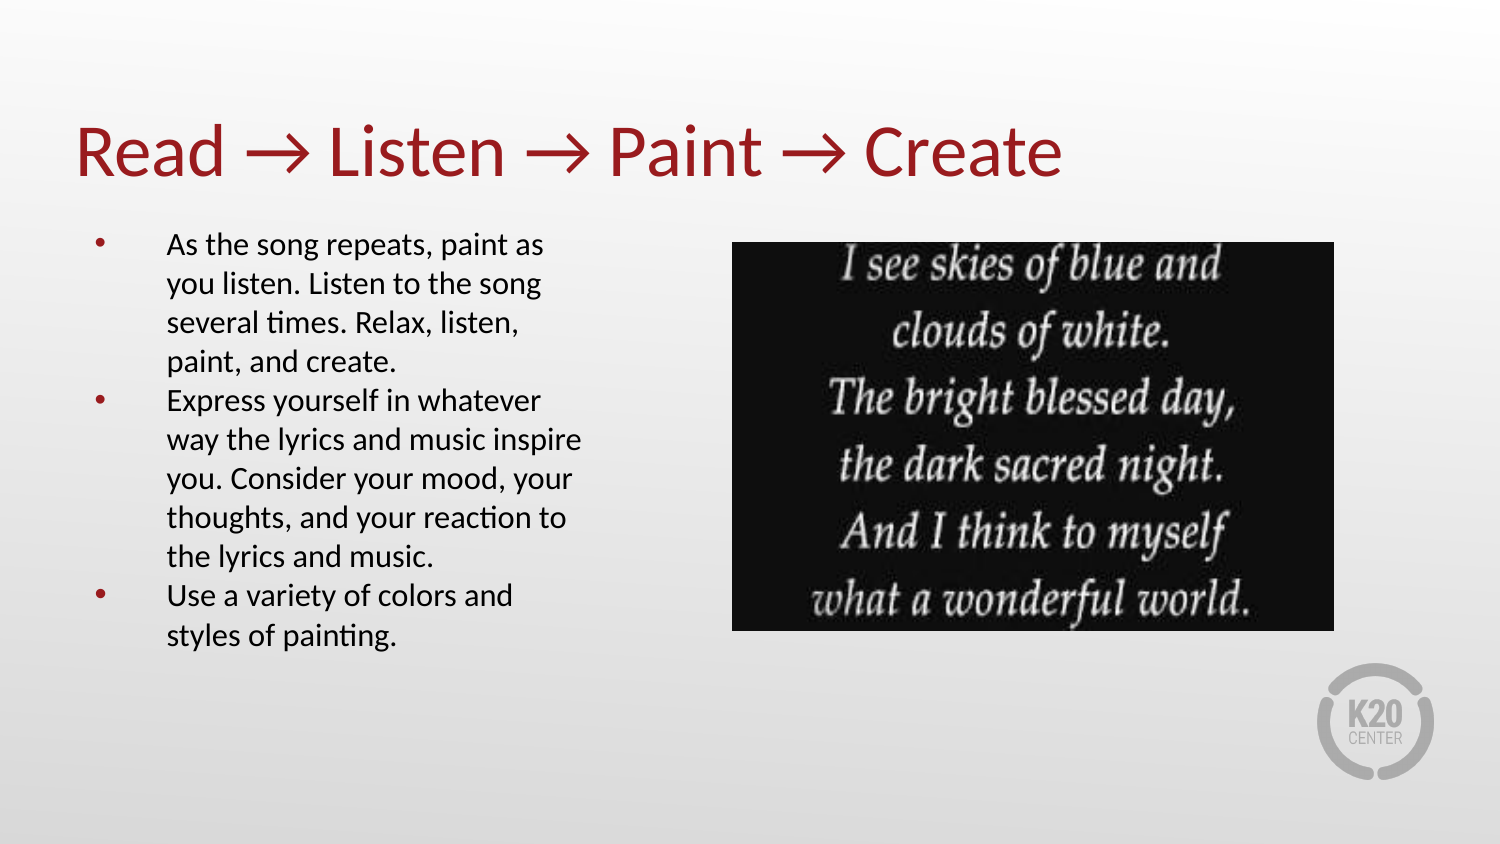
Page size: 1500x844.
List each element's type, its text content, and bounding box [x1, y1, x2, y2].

list As the song repeats, paint as you listen. Listen to the song several times. Relax, listen, paint, and create. Express yourself in whatever way the lyrics and music inspire you. Consider your mood, your thoughts, and your reaction to the lyrics and music. Use a variety of colors and styles of painting. [59, 215, 605, 694]
picture [732, 242, 1334, 631]
picture [1300, 646, 1451, 797]
title Read → Listen → Paint → Create [75, 50, 1425, 191]
